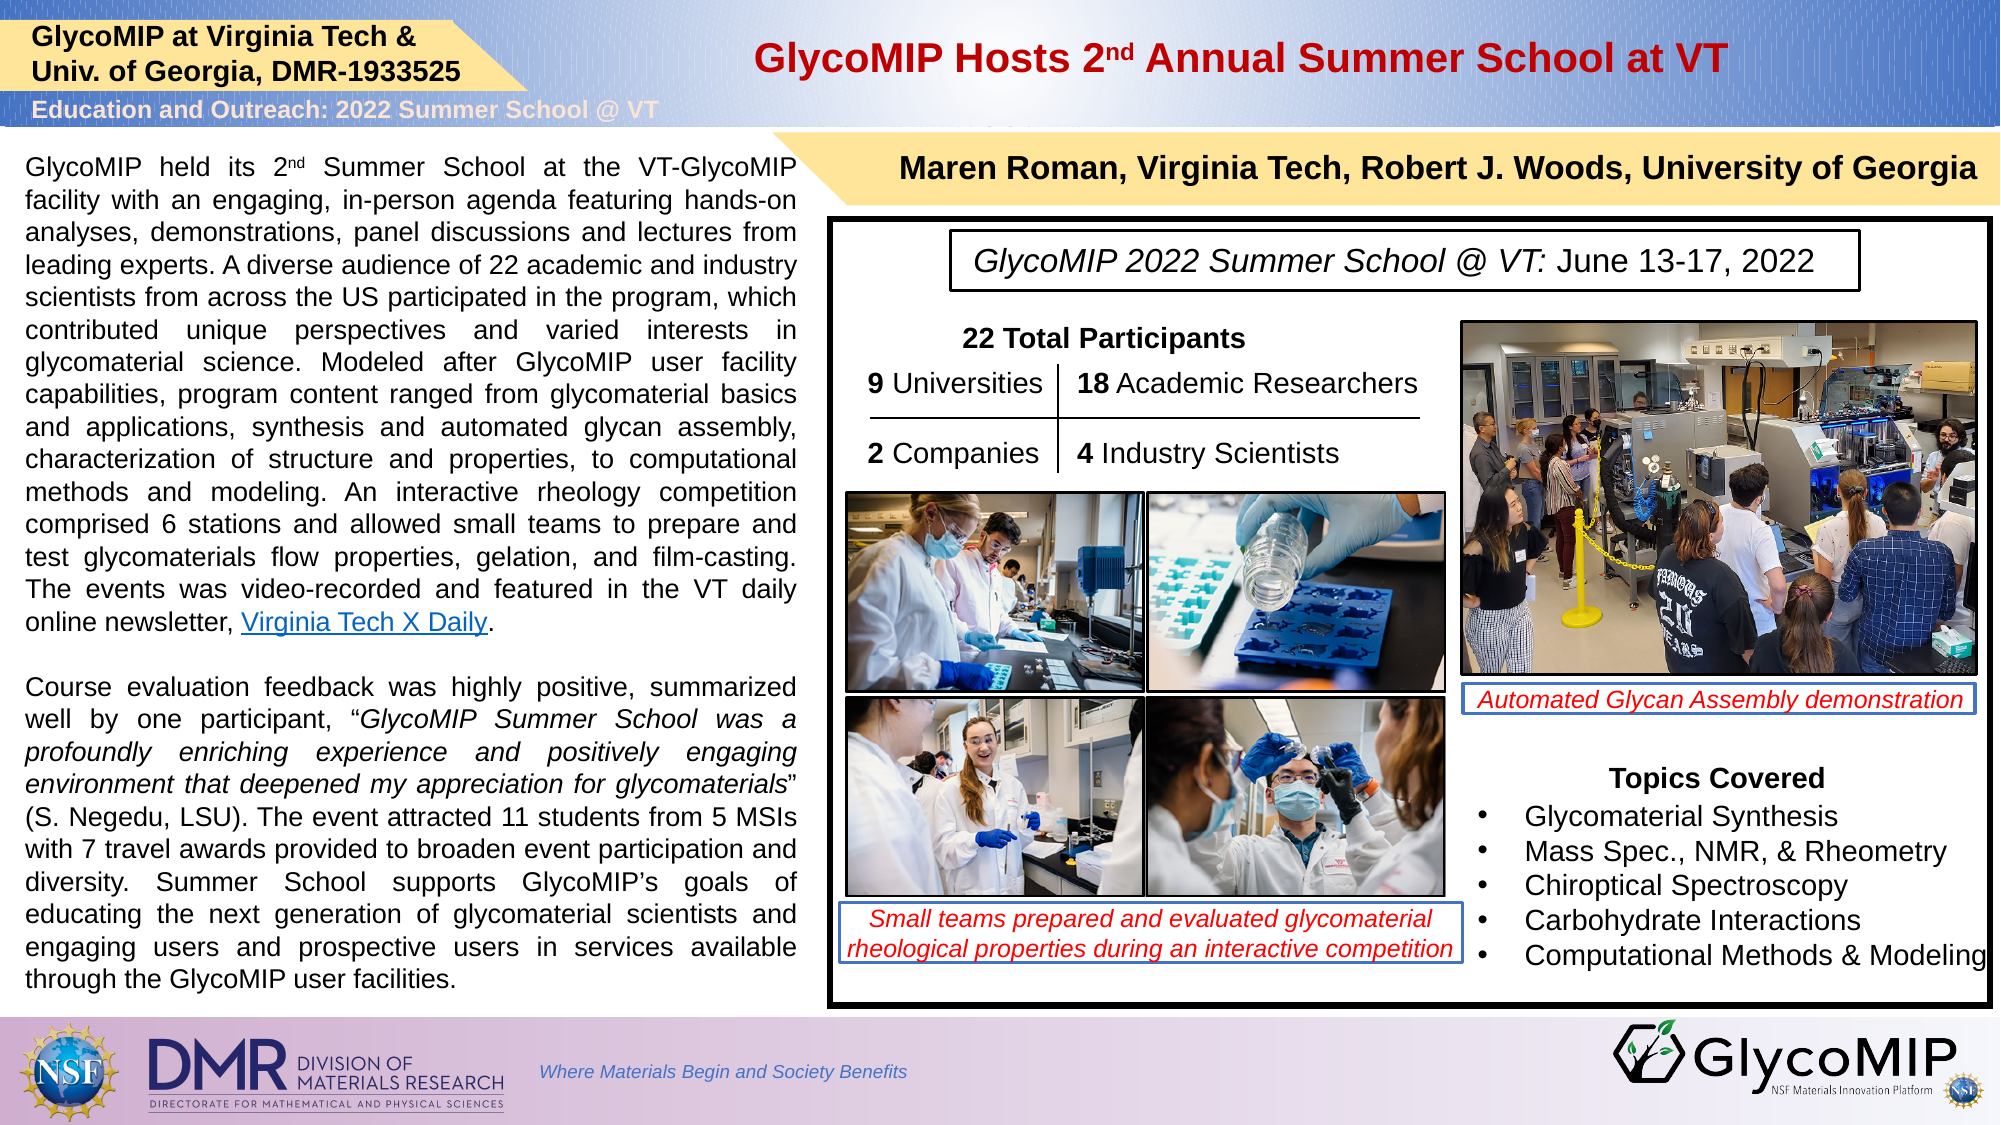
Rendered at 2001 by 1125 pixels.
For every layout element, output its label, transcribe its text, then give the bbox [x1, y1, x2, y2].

picture [143, 1023, 505, 1113]
text_box Glycomaterial Synthesis Mass Spec., NMR, & Rheometry Chiroptical Spectroscopy Carbohydrate Interactions Computational Methods & Modeling [1462, 789, 2000, 979]
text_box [852, 311, 1444, 479]
title GlycoMIP Hosts 2nd Annual Summer School at VT [482, 0, 2000, 123]
text_box [830, 218, 1990, 1006]
text_box GlycoMIP at Virginia Tech & Univ. of Georgia, DMR-1933525 [16, 9, 492, 86]
text_box Topics Covered [1594, 751, 1841, 789]
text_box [949, 230, 1860, 329]
text_box Maren Roman, Virginia Tech, Robert J. Woods, University of Georgia [884, 138, 2000, 194]
picture [18, 1020, 120, 1123]
picture [1462, 322, 1976, 674]
picture [845, 491, 1446, 898]
text_box Education and Outreach: 2022 Summer School @ VT [16, 86, 726, 132]
text_box Automated Glycan Assembly demonstration [1462, 683, 1975, 714]
text_box Small teams prepared and evaluated glycomaterial rheological properties during an interactive competition [839, 902, 1463, 963]
text_box GlycoMIP held its 2nd Summer School at the VT-GlycoMIP facility with an engaging, in-person agenda featuring hands-on analyses, demonstrations, panel discussions and lectures from leading experts. A diverse audience of 22 academic and industry scientists from across the US participated in the program, which contributed unique perspectives and varied interests in glycomaterial science. Modeled after GlycoMIP user facility capabilities, program content ranged from glycomaterial basics and applications, synthesis and automated glycan assembly, characterization of structure and properties, to computational methods and modeling. An interactive rheology competition comprised 6 stations and allowed small teams to prepare and test glycomaterials flow properties, gelation, and film-casting. The events was video-recorded and featured in the VT daily online newsletter, Virginia Tech X Daily. Course evaluation feedback was highly positive, summarized well by one participant, “GlycoMIP Summer School was a profoundly enriching experience and positively engaging environment that deepened my appreciation for glycomaterials” (S. Negedu, LSU). The event attracted 11 students from 5 MSIs with 7 travel awards provided to broaden event participation and diversity. Summer School supports GlycoMIP’s goals of educating the next generation of glycomaterial scientists and engaging users and prospective users in services available through the GlycoMIP user facilities. [10, 142, 812, 1010]
picture [1588, 1007, 1998, 1125]
